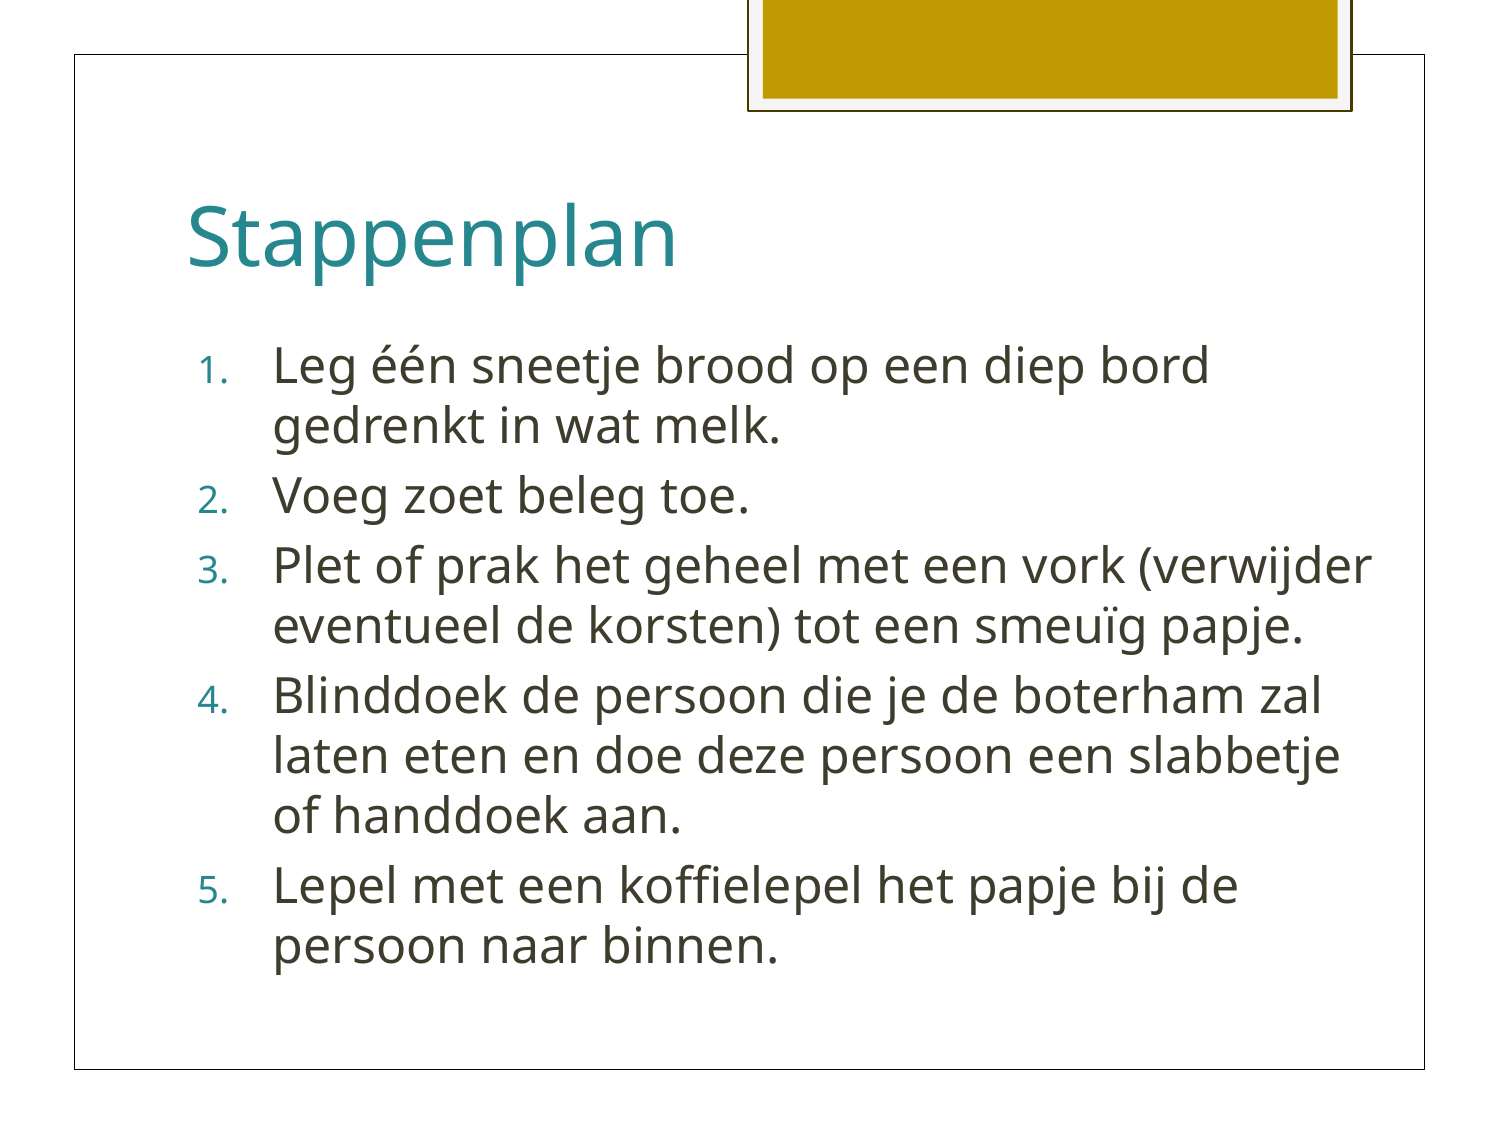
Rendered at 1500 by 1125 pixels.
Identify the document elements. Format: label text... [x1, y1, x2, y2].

title Stappenplan [171, 168, 1324, 291]
list Leg één sneetje brood op een diep bord gedrenkt in wat melk. Voeg zoet beleg toe. Plet of prak het geheel met een vork (verwijder eventueel de korsten) tot een smeuïg papje. Blinddoek de persoon die je de boterham zal laten eten en doe deze persoon een slabbetje of handdoek aan. Lepel met een koffielepel het papje bij de persoon naar binnen. [171, 326, 1412, 957]
